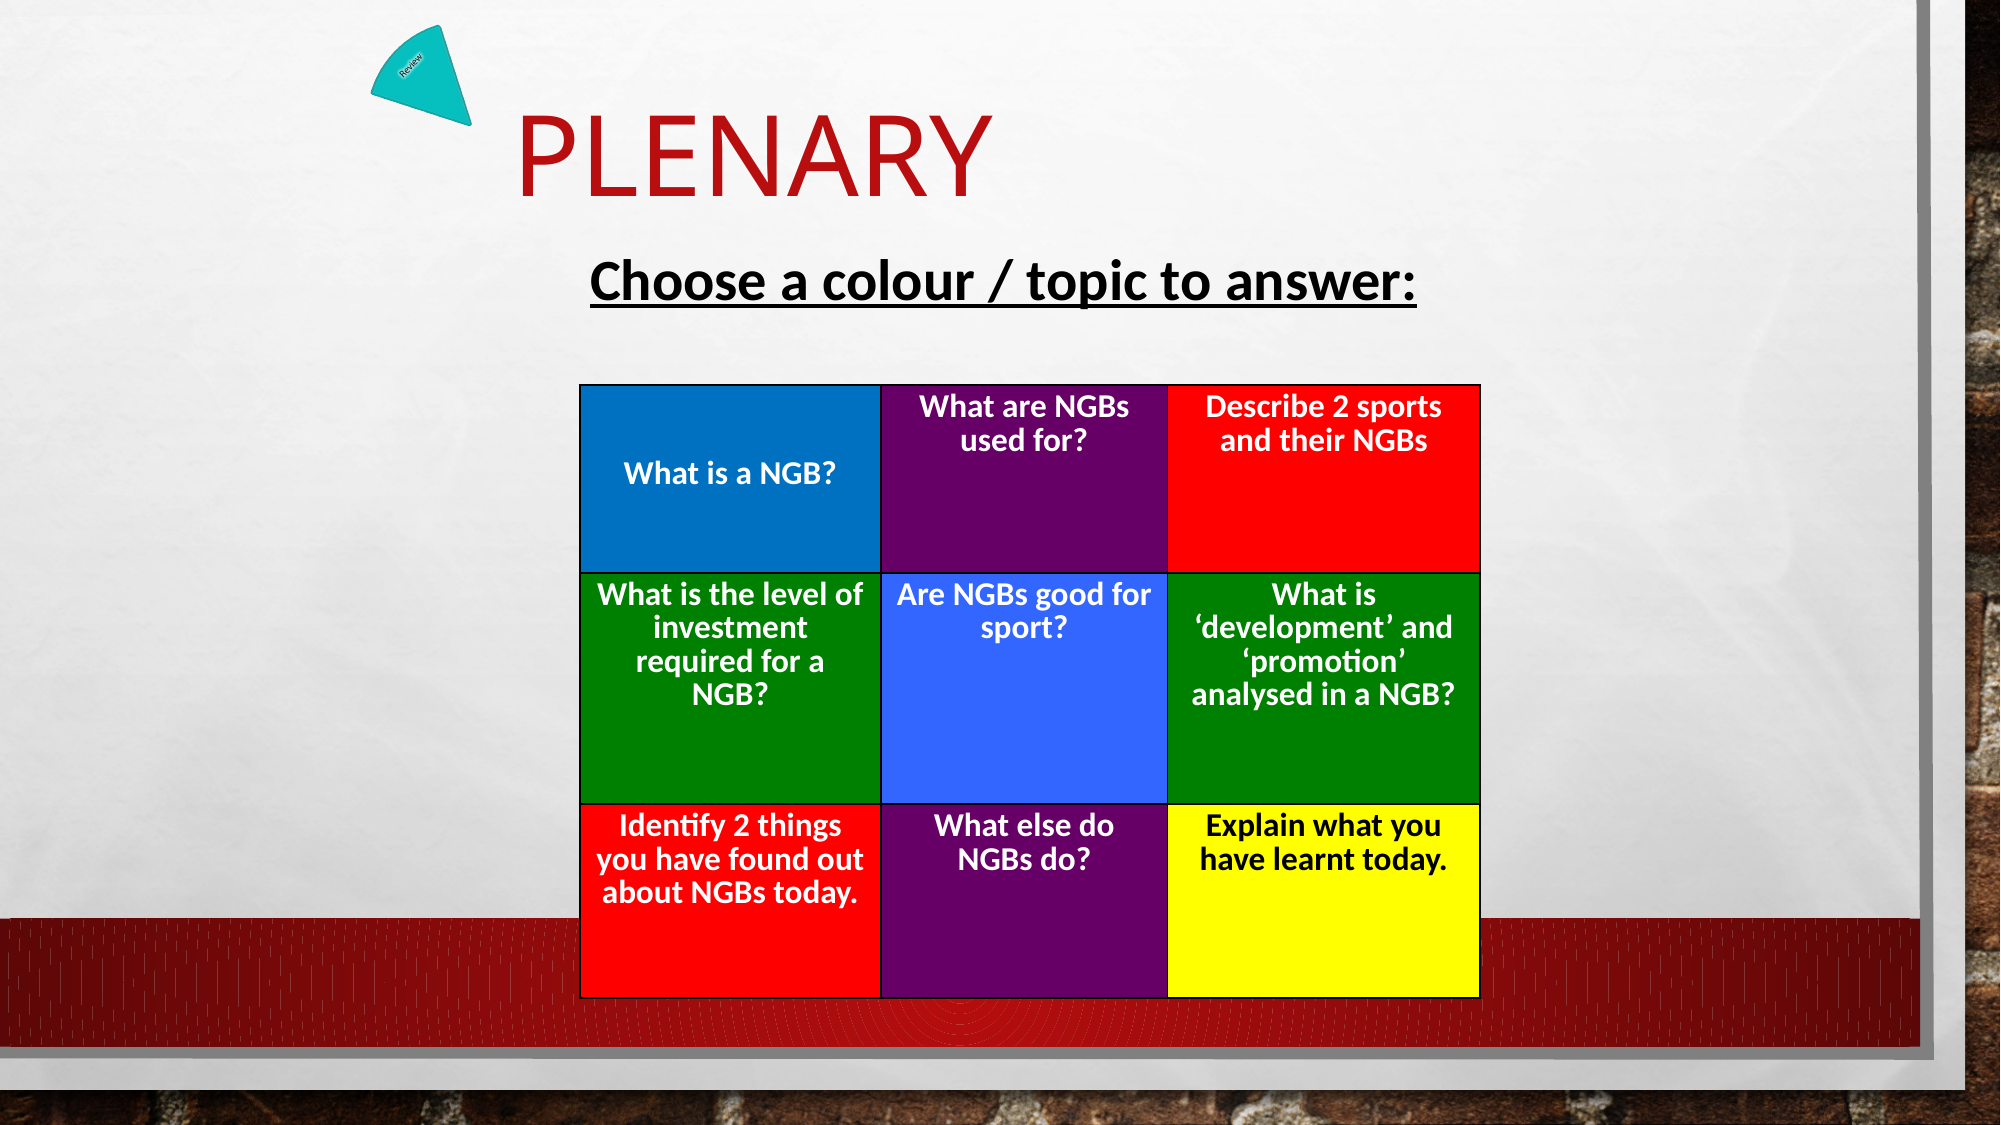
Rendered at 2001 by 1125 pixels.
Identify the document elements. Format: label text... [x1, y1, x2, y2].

table_cell Identify 2 things you have found out about NGBs today. [581, 805, 880, 997]
table_cell What is ‘development’ and ‘promotion’ analysed in a NGB? [1168, 574, 1479, 803]
table_header Describe 2 sports and their NGBs [1168, 386, 1479, 572]
picture [359, 14, 508, 162]
table_header What are NGBs used for? [882, 386, 1167, 572]
title plenary [497, 85, 1107, 234]
table_cell What else do NGBs do? [882, 805, 1167, 997]
table_header What is a NGB? [581, 386, 880, 572]
table_cell Are NGBs good for sport? [882, 574, 1167, 803]
picture [0, 0, 2000, 1125]
table_cell What is the level of investment required for a NGB? [581, 574, 880, 803]
table_cell Explain what you have learnt today. [1168, 805, 1479, 997]
text_box Choose a colour / topic to answer: [359, 234, 1648, 320]
